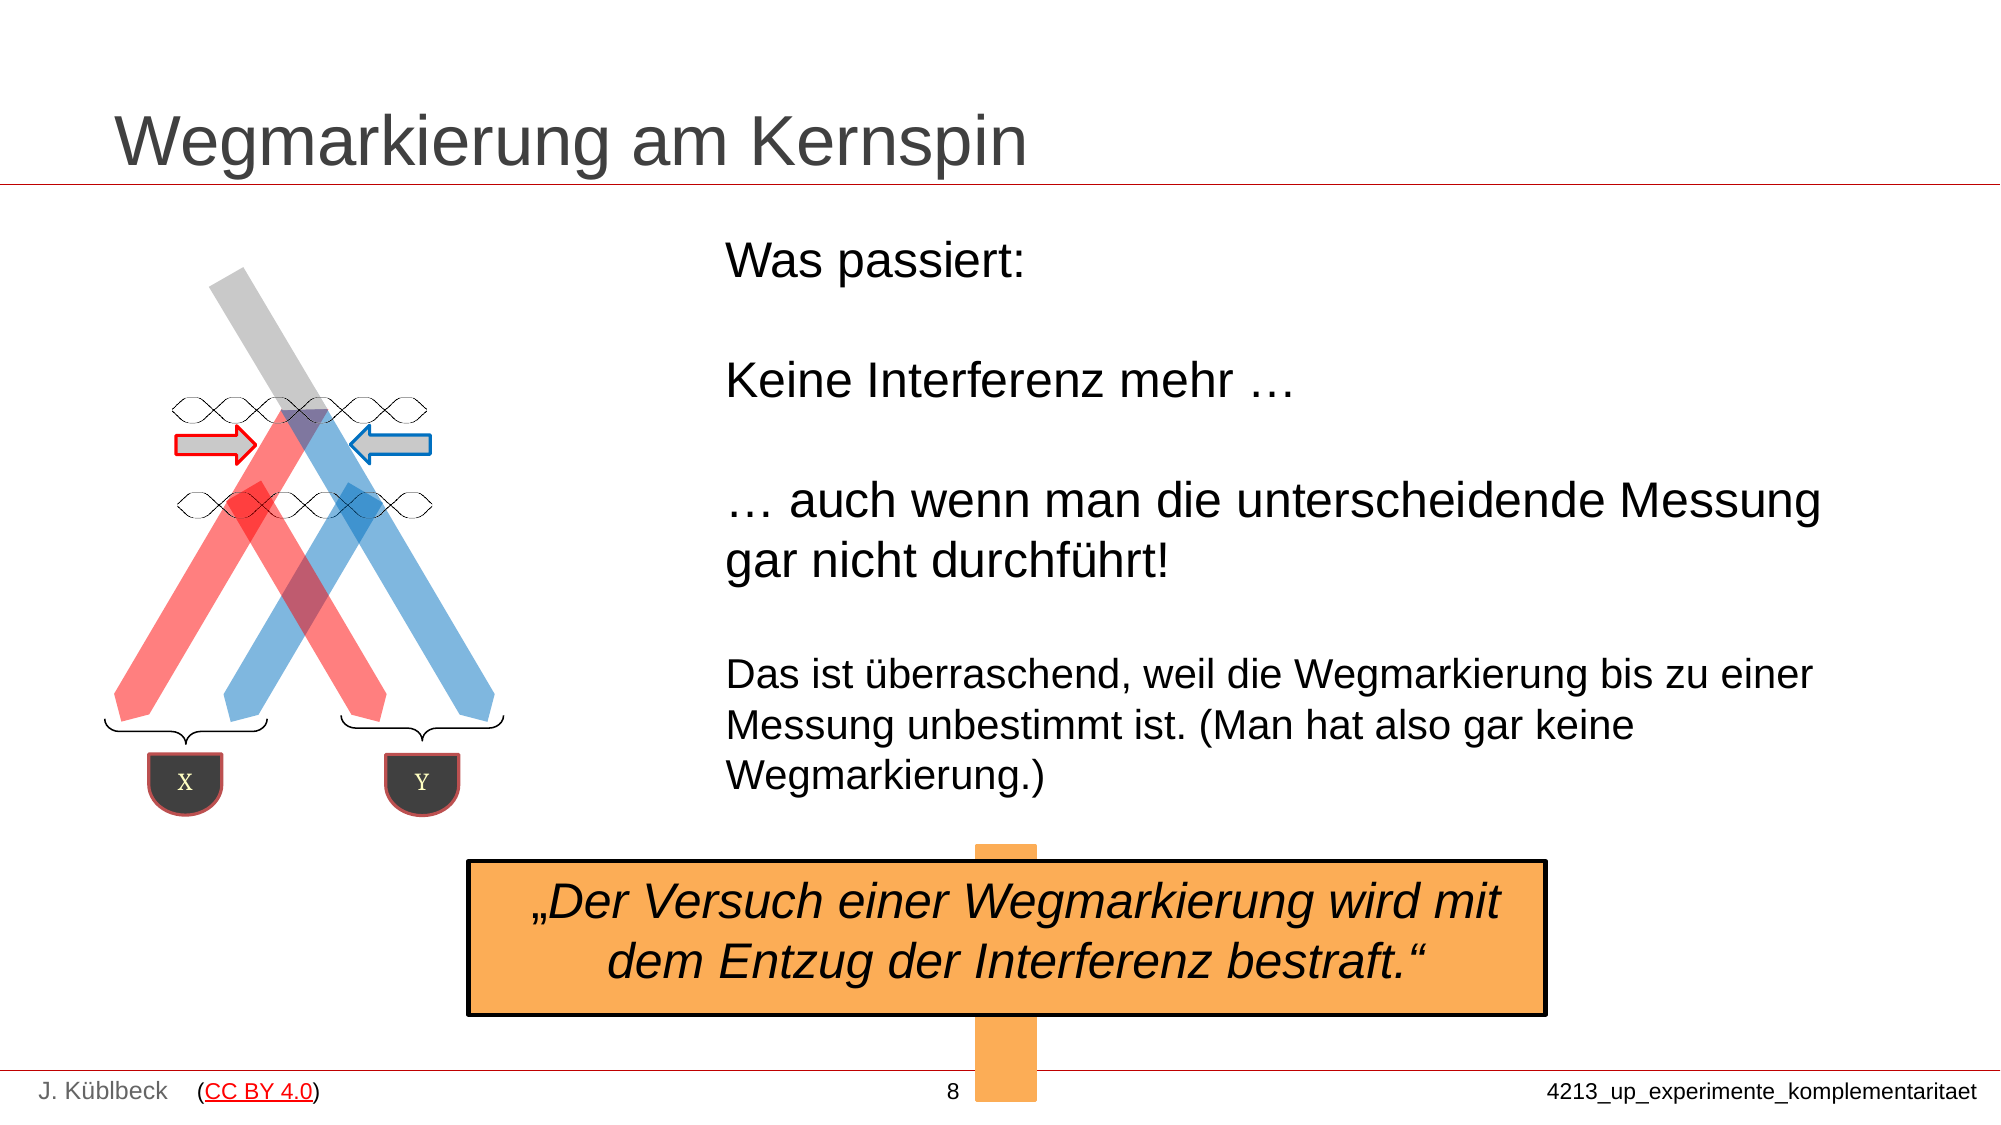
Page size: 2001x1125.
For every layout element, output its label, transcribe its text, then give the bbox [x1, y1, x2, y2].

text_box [104, 266, 504, 816]
title Wegmarkierung am Kernspin [99, 90, 1900, 185]
list „Der Versuch einer Wegmarkierung wird mit dem Entzug der Interferenz bestraft.“ [468, 861, 1546, 1015]
text_box [975, 1035, 1037, 1102]
text_box Was passiert: Keine Interferenz mehr … … auch wenn man die unterscheidende Messung gar nicht durchführt! Das ist überraschend, weil die Wegmarkierung bis zu einer Messung unbestimmt ist. (Man hat also gar keine Wegmarkierung.) [692, 219, 1839, 1035]
